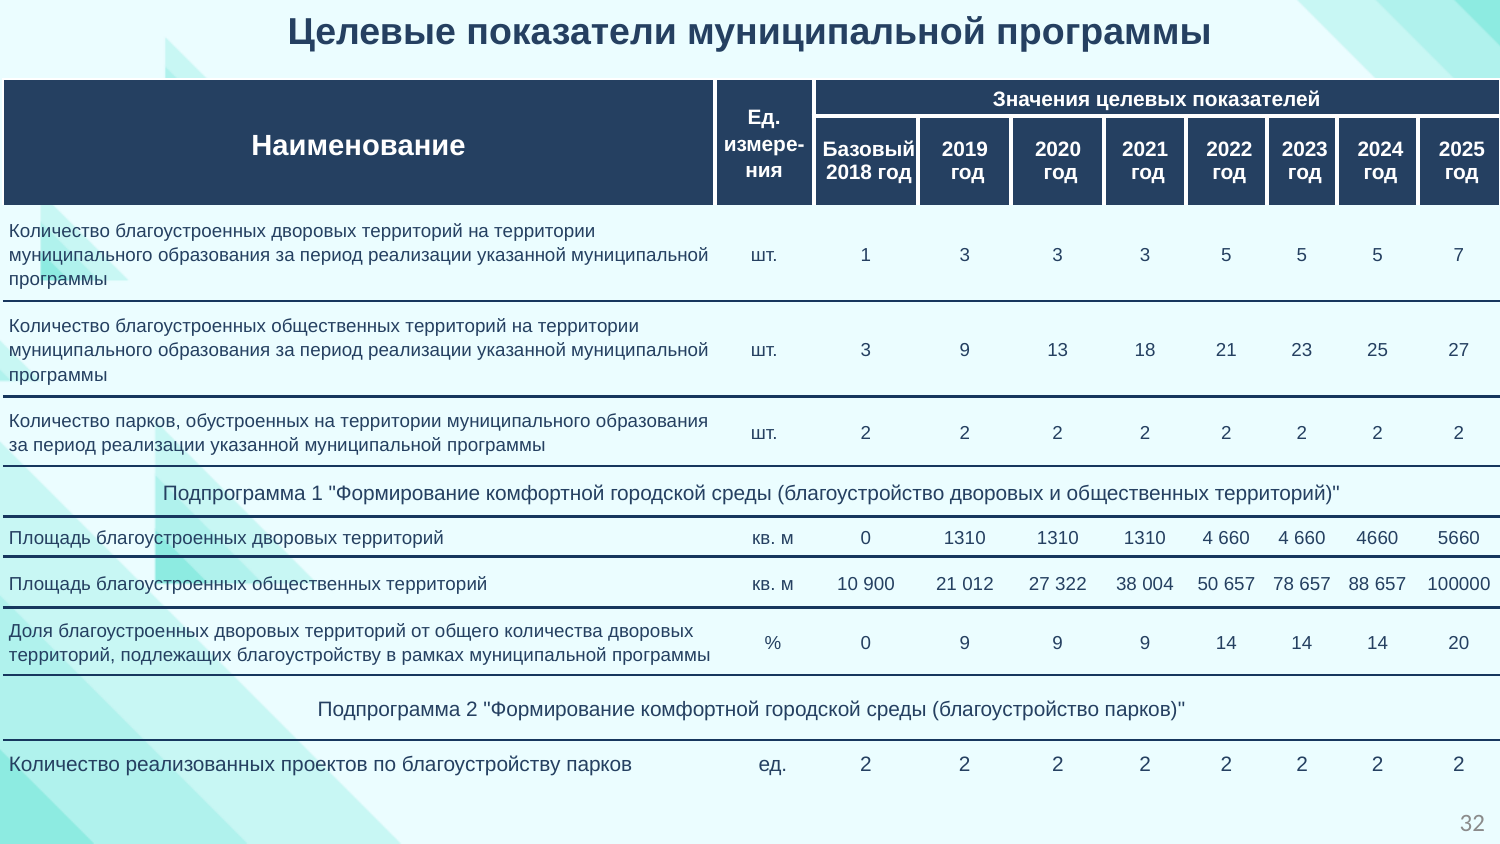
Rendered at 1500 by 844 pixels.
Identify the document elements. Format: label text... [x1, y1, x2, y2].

table_cell 9 [1104, 609, 1186, 674]
table_cell 18 [1104, 302, 1186, 395]
table_cell 2019 год [920, 118, 1009, 205]
table_cell 5 [1186, 205, 1267, 300]
table_cell 7 [1418, 205, 1500, 300]
table_cell 0 [814, 609, 918, 674]
table_cell 5 [1267, 205, 1337, 300]
table_cell 4660 [1337, 518, 1418, 555]
table_cell 2022 год [1188, 118, 1265, 205]
table_cell 50 657 [1186, 558, 1267, 606]
table_cell 3 [1104, 205, 1186, 300]
table_cell 78 657 [1267, 558, 1337, 606]
table_cell 14 [1186, 609, 1267, 674]
table_cell 14 [1337, 609, 1418, 674]
table_cell Подпрограмма 2 "Формирование комфортной городской среды (благоустройство парков)" [3, 676, 1500, 739]
table_cell 23 [1267, 302, 1337, 395]
table_cell 38 004 [1104, 558, 1186, 606]
table_cell 2 [1011, 741, 1104, 785]
table_cell шт. [715, 398, 814, 465]
table_cell 10 900 [814, 558, 918, 606]
text_box Целевые показатели муниципальной программы [0, 0, 1500, 60]
table_cell 100000 [1418, 558, 1500, 606]
table_cell шт. [715, 302, 814, 395]
table_cell 5660 [1418, 518, 1500, 555]
table_cell 2 [1418, 398, 1500, 465]
table_cell 21 [1186, 302, 1267, 395]
table_header Ед. измере-ния [717, 80, 812, 205]
table_cell Доля благоустроенных дворовых территорий от общего количества дворовых территорий, подлежащих благоустройству в рамках муниципальной программы [3, 609, 732, 674]
table_cell 9 [918, 609, 1011, 674]
table_cell 27 322 [1011, 558, 1104, 606]
table_cell 2 [1337, 398, 1418, 465]
table_cell 2 [1011, 398, 1104, 465]
table_cell кв. м [732, 518, 814, 555]
table_cell 2 [918, 741, 1011, 785]
table_cell 2 [1186, 398, 1267, 465]
table_cell 2 [814, 741, 918, 785]
table_cell 1310 [1011, 518, 1104, 555]
table_cell 2 [1267, 741, 1337, 785]
table_cell 21 012 [918, 558, 1011, 606]
table_cell 2 [1104, 741, 1186, 785]
table_cell Количество парков, обустроенных на территории муниципального образования за период реализации указанной муниципальной программы [3, 398, 715, 465]
table_cell 14 [1267, 609, 1337, 674]
table_cell 2025 год [1420, 118, 1499, 205]
table_cell 3 [918, 205, 1011, 300]
table_cell Базовый 2018 год [816, 118, 916, 205]
table_header Значения целевых показателей [816, 80, 1499, 114]
table_cell 25 [1337, 302, 1418, 395]
table_cell 1 [814, 205, 918, 300]
table_cell 1310 [1104, 518, 1186, 555]
table_cell 2 [918, 398, 1011, 465]
table_cell 2020 год [1013, 118, 1102, 205]
table_cell 20 [1418, 609, 1500, 674]
table_cell 2024 год [1339, 118, 1416, 205]
slide_number 32 [1149, 798, 1500, 844]
table_cell ед. [732, 741, 814, 785]
table_cell 5 [1337, 205, 1418, 300]
table_cell 0 [814, 518, 918, 555]
table_cell шт. [715, 205, 814, 300]
table_cell 1310 [918, 518, 1011, 555]
table_cell 2 [814, 398, 918, 465]
table_cell % [732, 609, 814, 674]
table_cell 3 [814, 302, 918, 395]
table_cell 9 [1011, 609, 1104, 674]
table_cell Площадь благоустроенных дворовых территорий [3, 518, 732, 555]
picture [0, 60, 1500, 844]
table_cell Количество благоустроенных дворовых территорий на территории муниципального образования за период реализации указанной муниципальной программы [3, 205, 715, 300]
table_cell 88 657 [1337, 558, 1418, 606]
table_cell 13 [1011, 302, 1104, 395]
table_cell Количество реализованных проектов по благоустройству парков [3, 741, 732, 785]
table_cell 2 [1418, 741, 1500, 785]
table_cell Количество благоустроенных общественных территорий на территории муниципального образования за период реализации указанной муниципальной программы [3, 302, 715, 395]
table_cell Площадь благоустроенных общественных территорий [3, 558, 732, 606]
table_header Наименование [4, 80, 713, 205]
table_cell Подпрограмма 1 "Формирование комфортной городской среды (благоустройство дворовых и общественных территорий)" [3, 467, 1500, 515]
table_cell 27 [1418, 302, 1500, 395]
table_cell 2023 год [1269, 118, 1335, 205]
table_cell 3 [1011, 205, 1104, 300]
table_cell кв. м [732, 558, 814, 606]
table_cell 2 [1104, 398, 1186, 465]
table_cell 4 660 [1186, 518, 1267, 555]
table_cell 9 [918, 302, 1011, 395]
table_cell 2021 год [1106, 118, 1184, 205]
table_cell 4 660 [1267, 518, 1337, 555]
table_cell 2 [1337, 741, 1418, 785]
table_cell 2 [1267, 398, 1337, 465]
table_cell 2 [1186, 741, 1267, 785]
